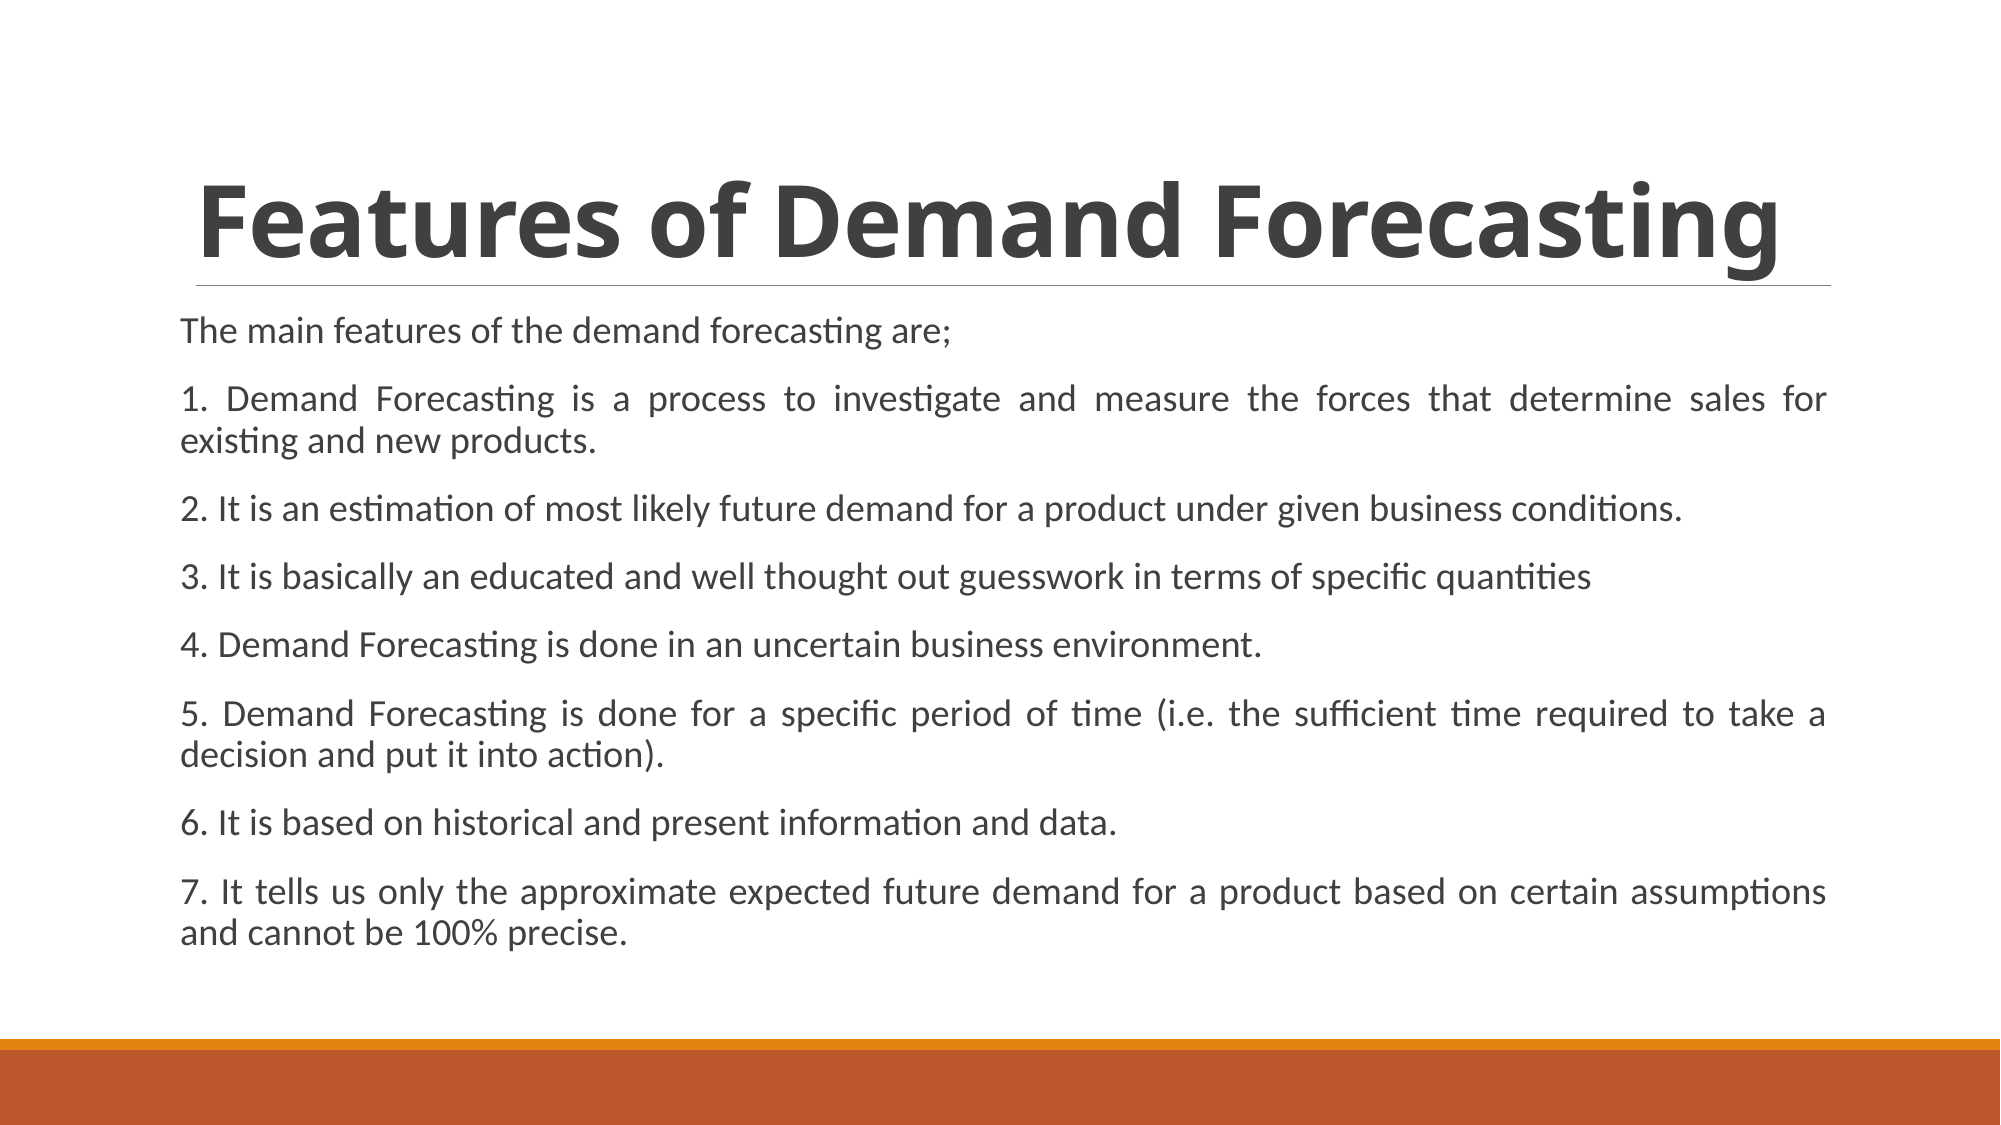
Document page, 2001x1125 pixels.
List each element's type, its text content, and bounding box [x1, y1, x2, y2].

list The main features of the demand forecasting are; 1. Demand Forecasting is a process to investigate and measure the forces that determine sales for existing and new products. 2. It is an estimation of most likely future demand for a product under given business conditions. 3. It is basically an educated and well thought out guesswork in terms of specific quantities 4. Demand Forecasting is done in an uncertain business environment. 5. Demand Forecasting is done for a specific period of time (i.e. the sufficient time required to take a decision and put it into action). 6. It is based on historical and present information and data. 7. It tells us only the approximate expected future demand for a product based on certain assumptions and cannot be 100% precise. [180, 302, 1830, 963]
title Features of Demand Forecasting [180, 47, 1830, 285]
